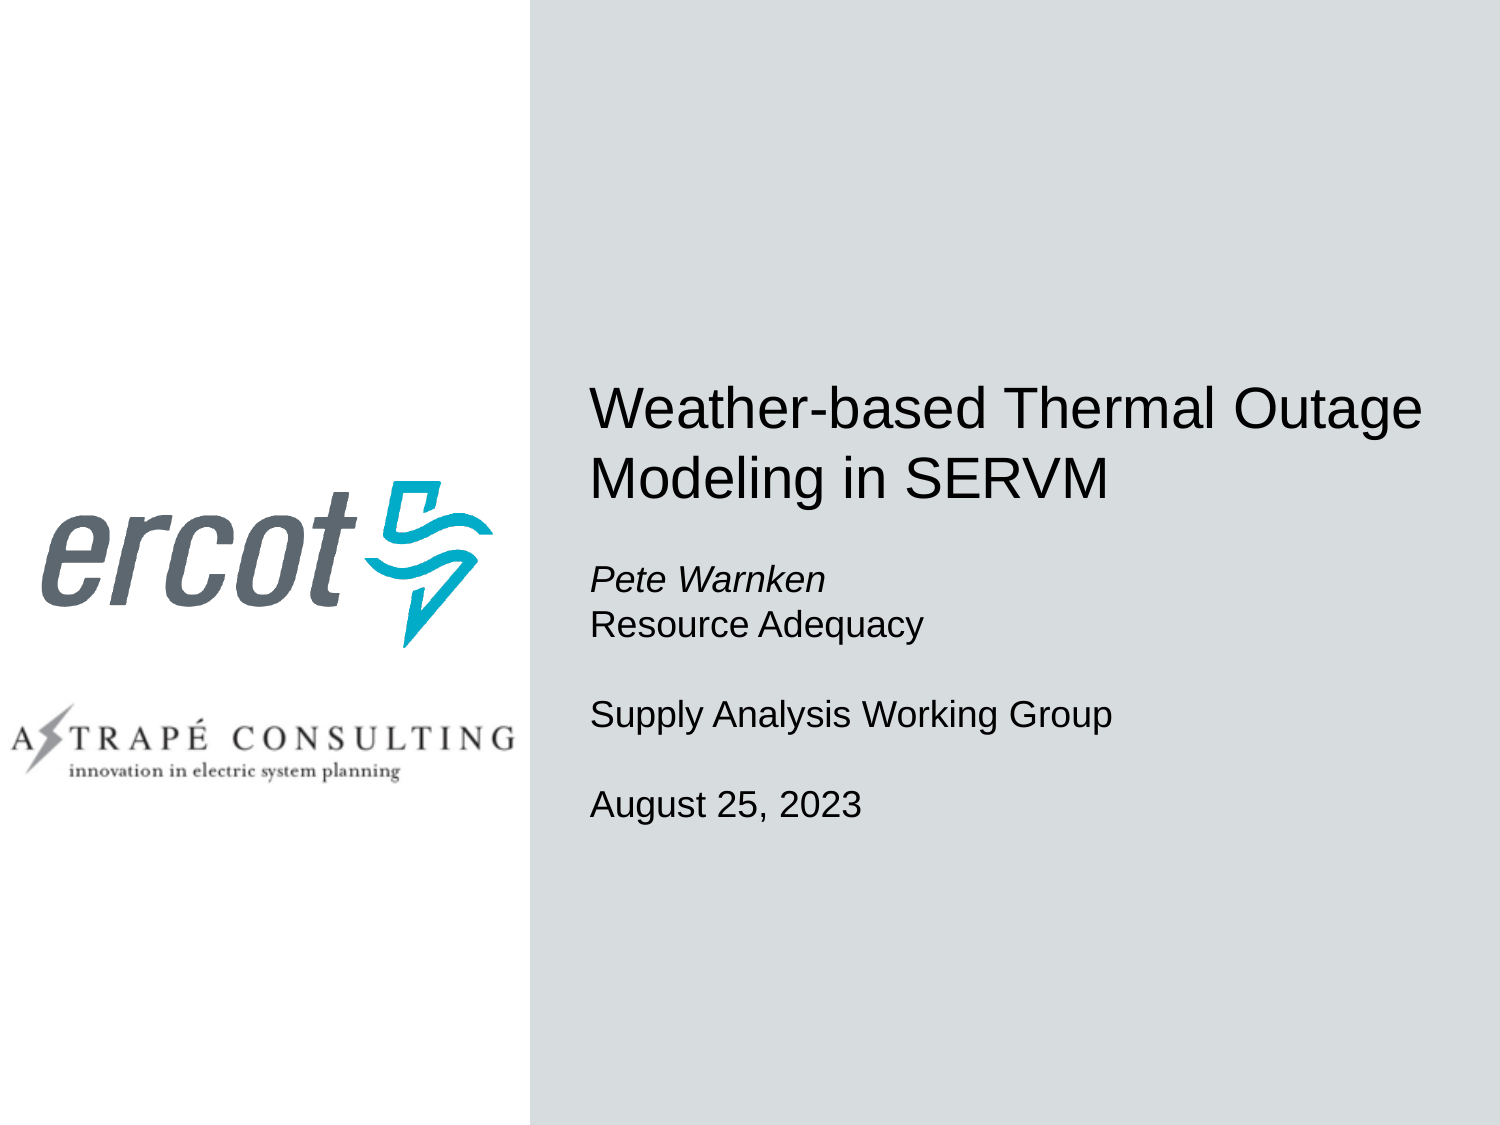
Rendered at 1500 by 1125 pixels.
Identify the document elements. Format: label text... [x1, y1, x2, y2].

picture [32, 471, 501, 654]
text_box Weather-based Thermal Outage Modeling in SERVM Pete Warnken Resource Adequacy Supply Analysis Working Group August 25, 2023 [575, 362, 1487, 833]
picture [0, 699, 529, 793]
